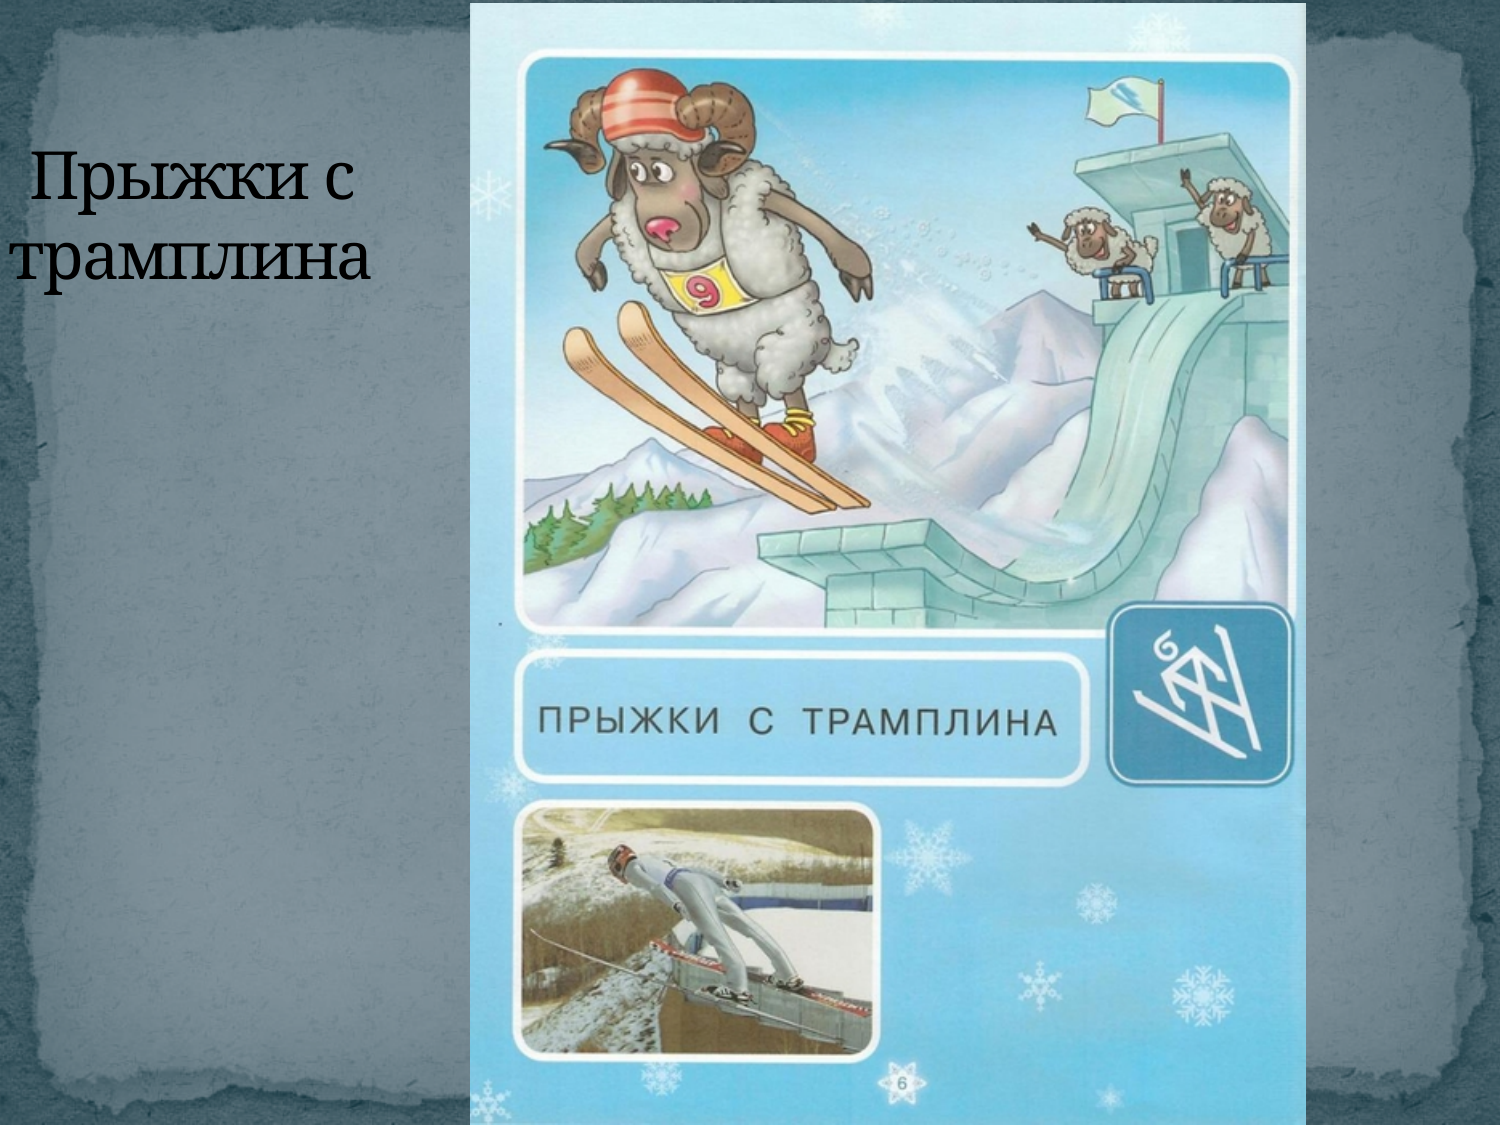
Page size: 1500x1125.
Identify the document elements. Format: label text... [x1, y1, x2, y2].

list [473, 6, 1304, 1124]
title Прыжки с трамплина [0, 124, 460, 300]
